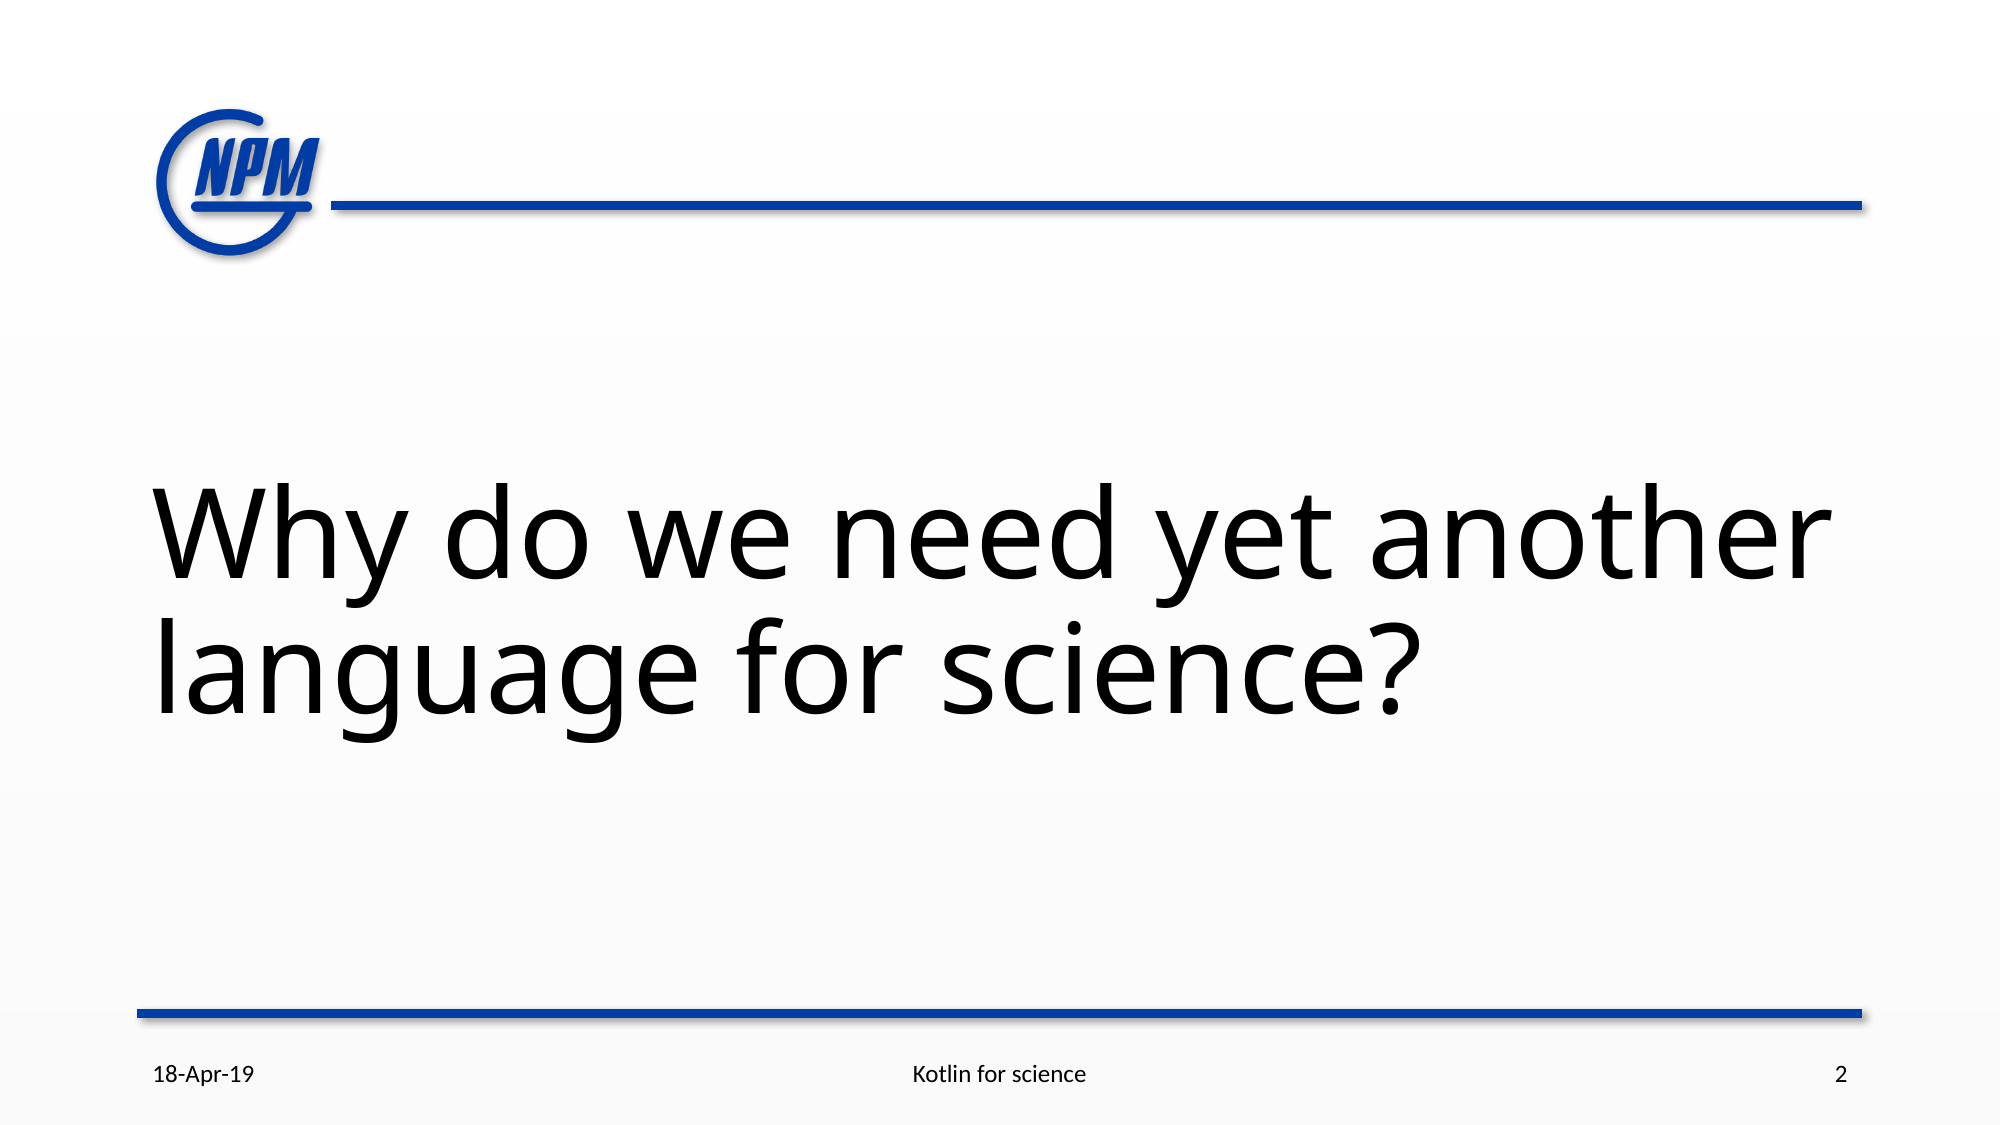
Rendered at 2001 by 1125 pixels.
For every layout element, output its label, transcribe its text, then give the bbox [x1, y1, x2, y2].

picture [137, 93, 332, 271]
title Why do we need yet another language for science? [136, 280, 1862, 749]
slide_number 2 [1412, 1042, 1863, 1103]
footer Kotlin for science [662, 1042, 1338, 1103]
slide_number 18-Apr-19 [137, 1042, 588, 1103]
